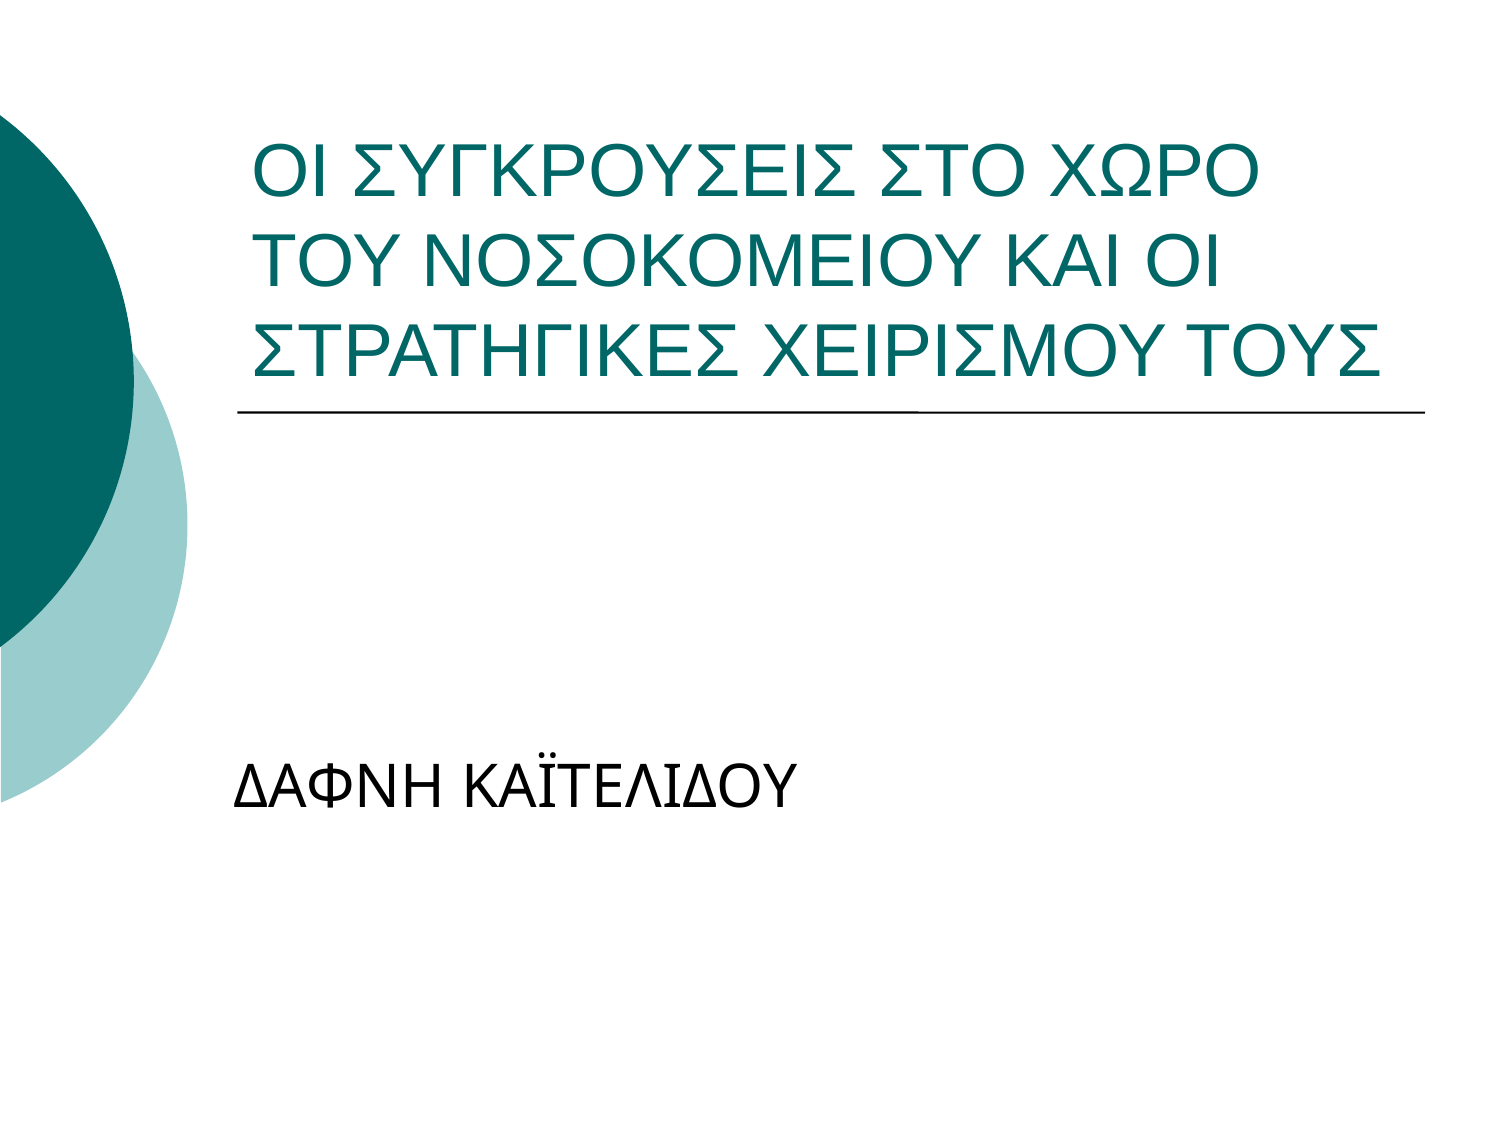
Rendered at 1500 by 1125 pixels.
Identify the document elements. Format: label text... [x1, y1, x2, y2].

title ΟΙ ΣΥΓΚΡΟΥΣΕΙΣ ΣΤΟ ΧΩΡΟ ΤΟΥ ΝΟΣΟΚΟΜΕΙΟΥ ΚΑΙ ΟΙ ΣΤΡΑΤΗΓΙΚΕΣ ΧΕΙΡΙΣΜΟΥ ΤΟΥΣ [236, 161, 1425, 399]
subtitle ΔΑΦΝΗ ΚΑΪΤΕΛΙΔΟΥ [218, 739, 1269, 1028]
